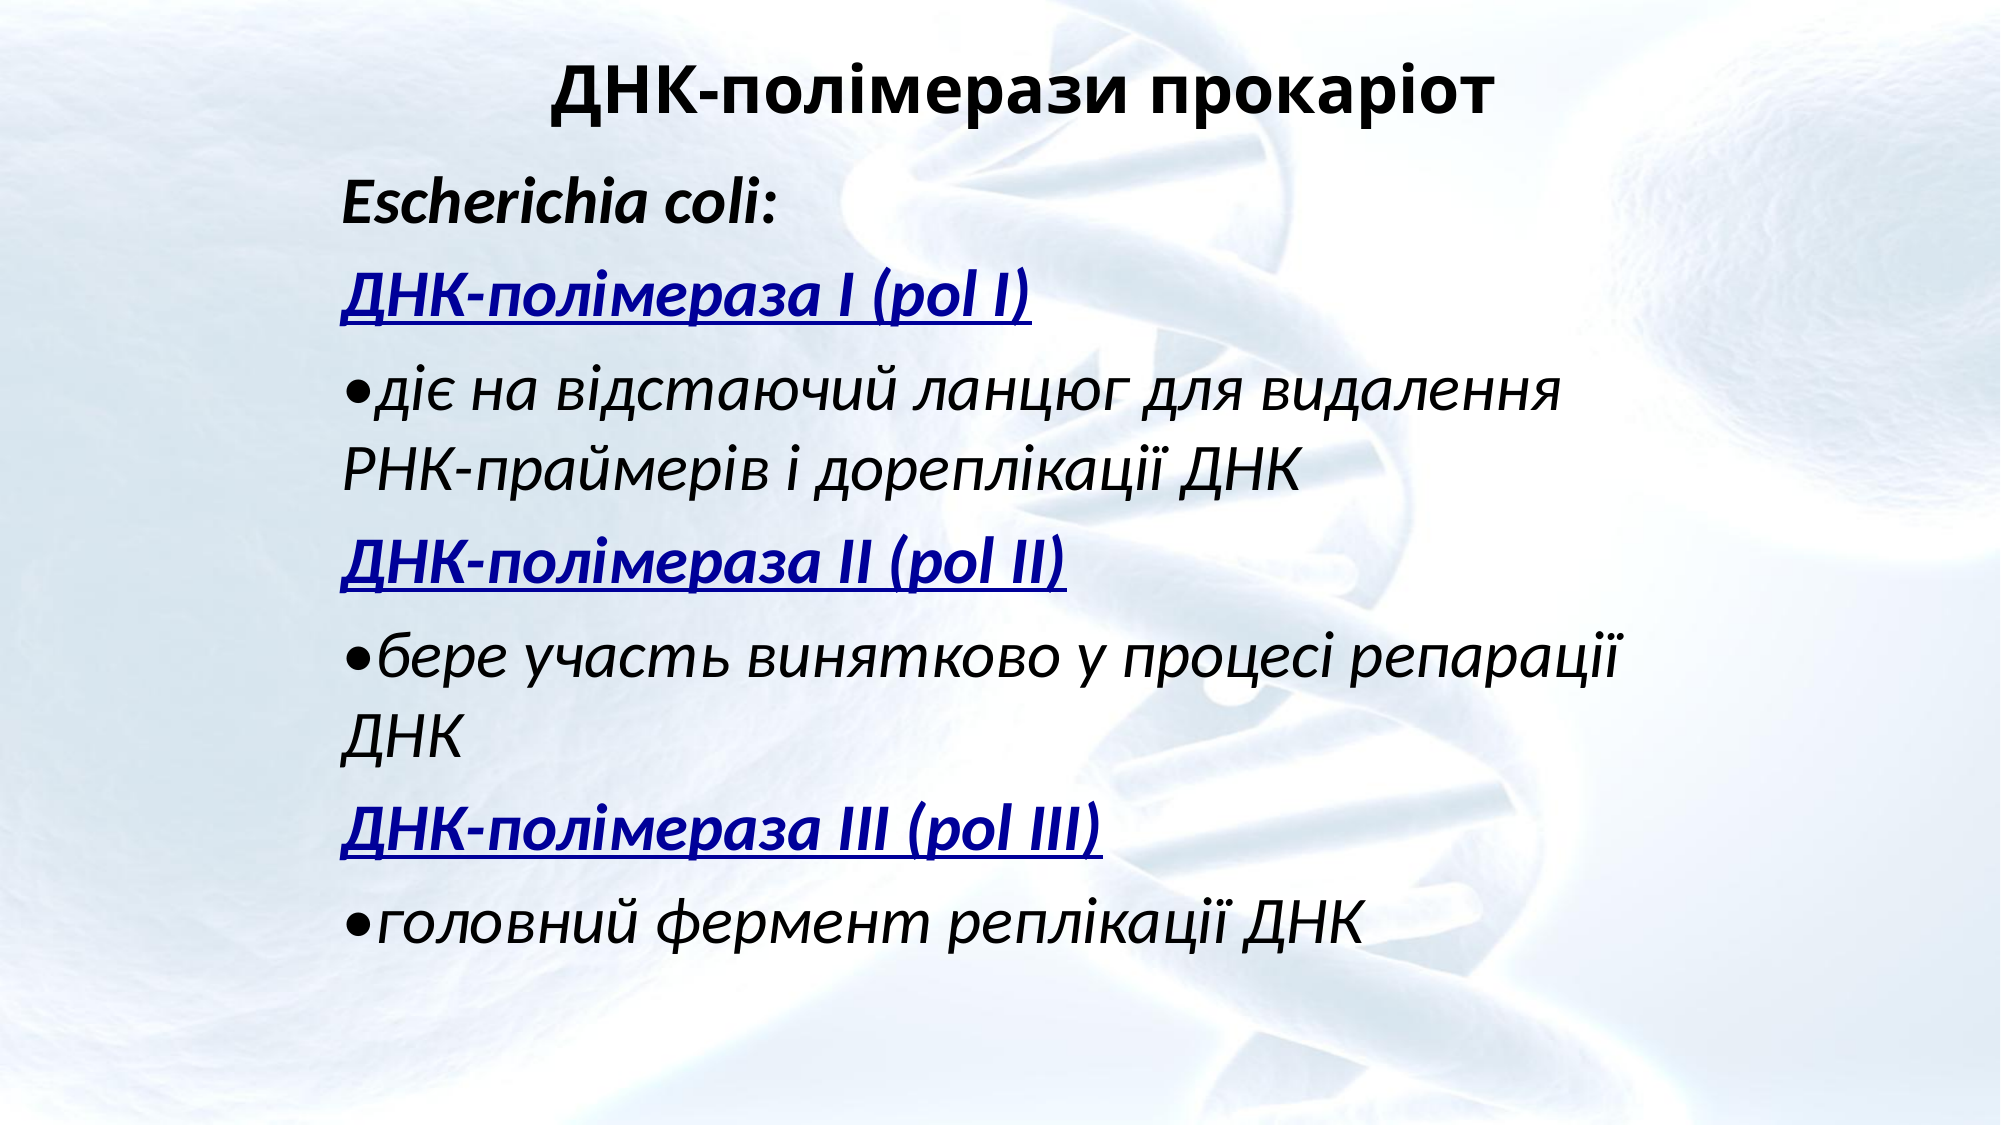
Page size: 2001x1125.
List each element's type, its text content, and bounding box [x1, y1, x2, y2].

title ДНК-полімерази прокаріот [444, 4, 1605, 149]
list Escherichia coli: ДНК-полімераза I (pol I) •діє на відстаючий ланцюг для видалення РНК-праймерів і дореплікації ДНК ДНК-полімераза II (pol II) •бере участь винятково у процесі репарації ДНК ДНК-полімераза III (pol III) •головний фермент реплікації ДНК [326, 149, 1675, 1005]
picture [0, 0, 2001, 1125]
